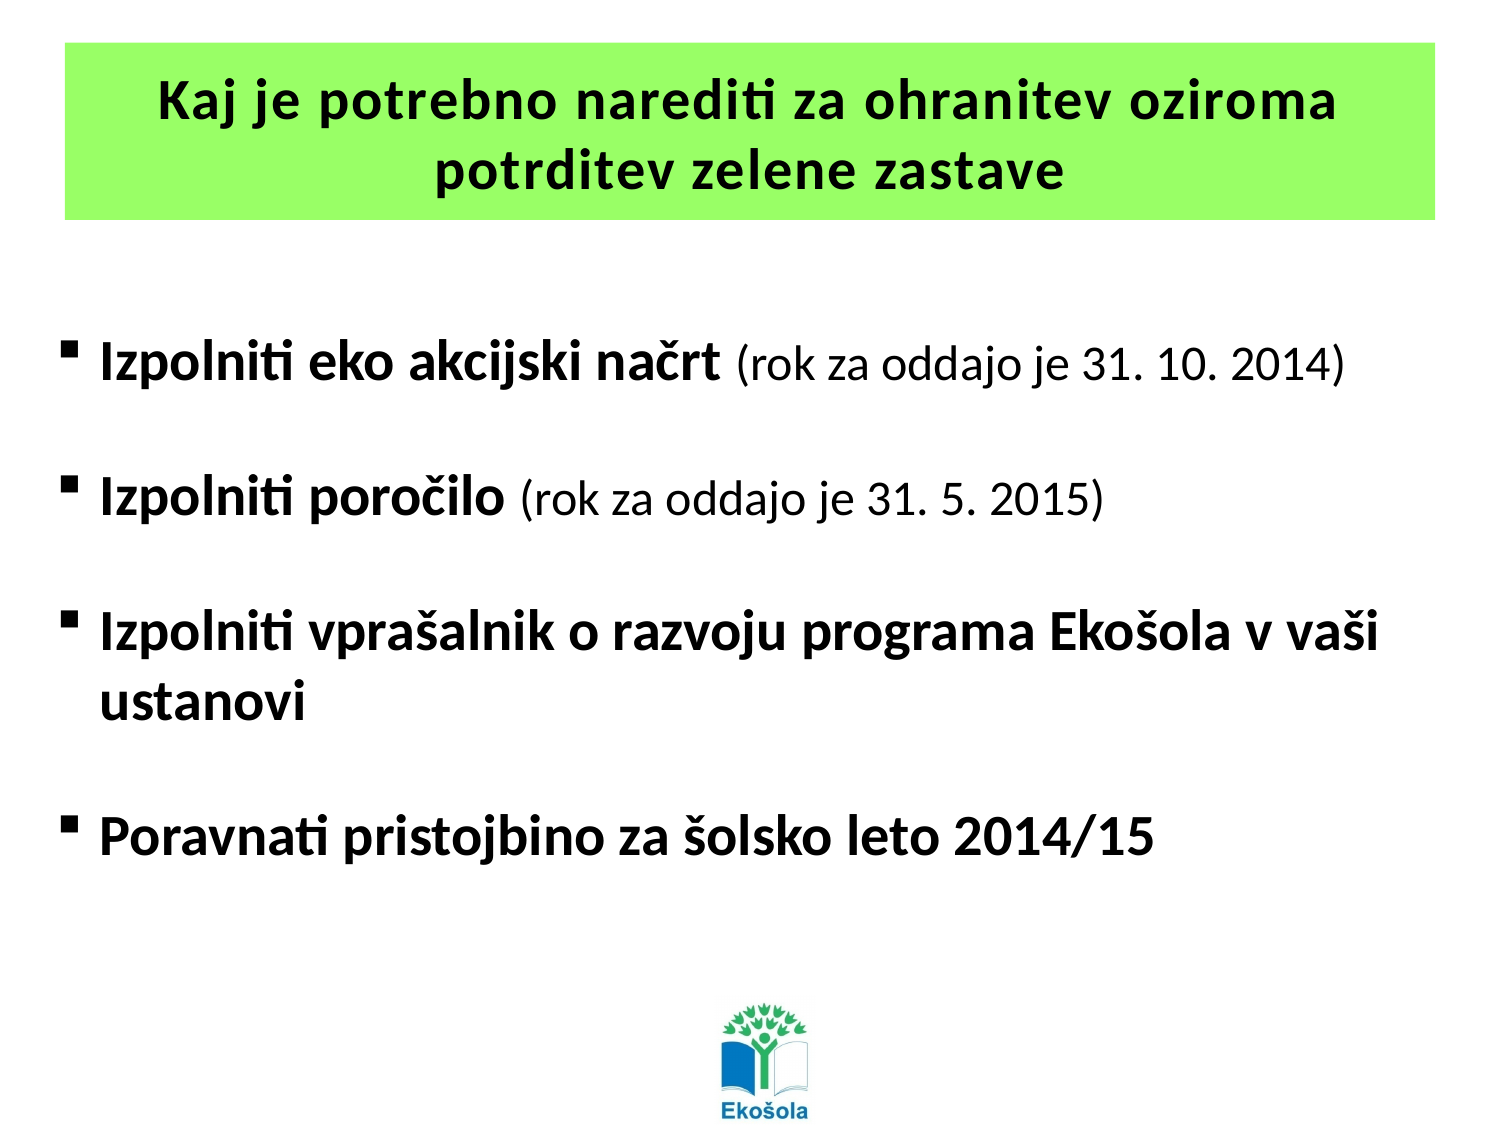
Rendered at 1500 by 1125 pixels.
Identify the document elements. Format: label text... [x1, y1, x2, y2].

picture [714, 995, 816, 1125]
text_box Kaj je potrebno narediti za ohranitev oziroma potrditev zelene zastave [64, 42, 1436, 220]
text_box Izpolniti eko akcijski načrt (rok za oddajo je 31. 10. 2014) Izpolniti poročilo (rok za oddajo je 31. 5. 2015) Izpolniti vprašalnik o razvoju programa Ekošola v vaši ustanovi Poravnati pristojbino za šolsko leto 2014/15 [41, 314, 1447, 965]
